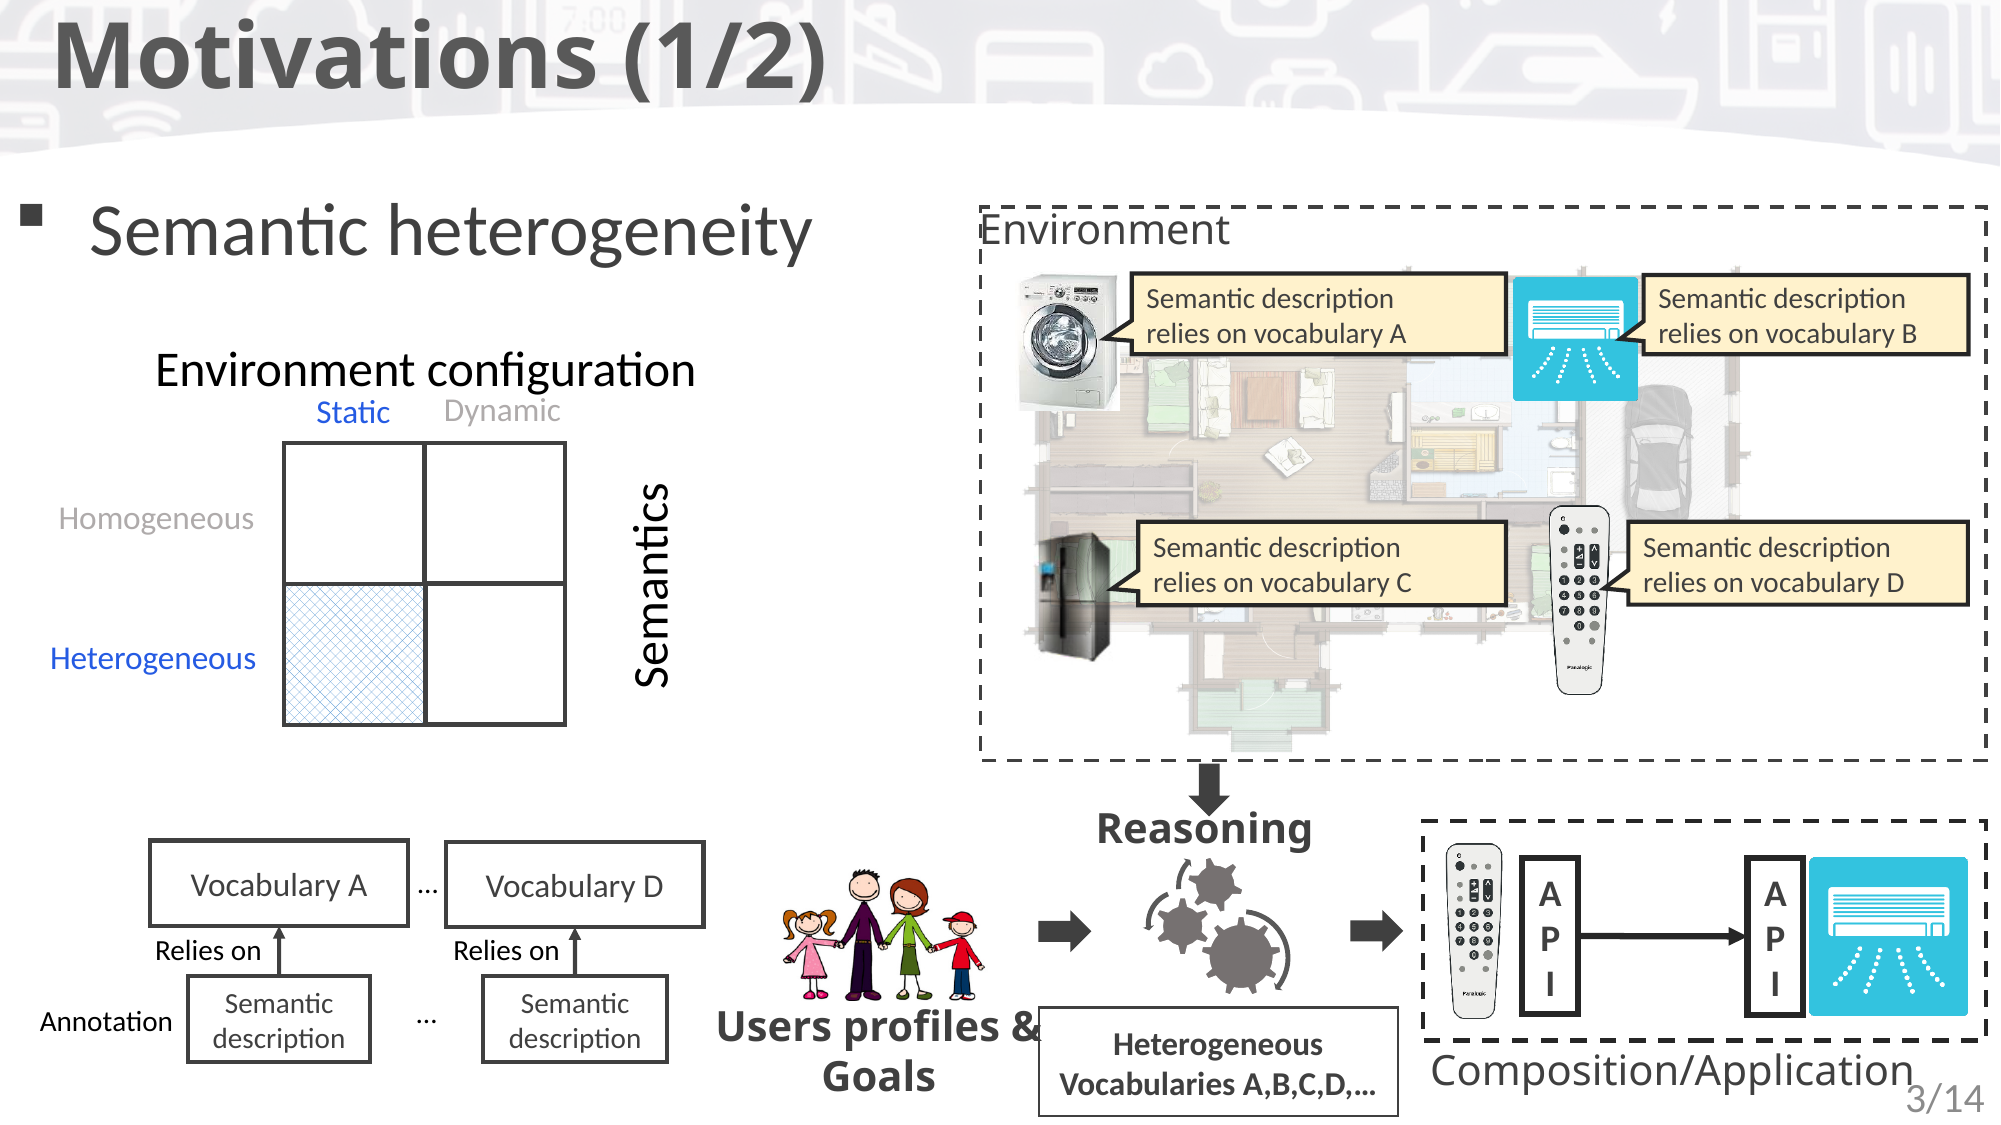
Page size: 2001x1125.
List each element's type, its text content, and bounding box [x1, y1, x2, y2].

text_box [686, 763, 1987, 1116]
text_box Annotation [0, 994, 140, 1045]
picture [0, 0, 2000, 237]
slide_number 3/14 [1550, 1066, 2000, 1125]
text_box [25, 328, 725, 725]
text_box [751, 195, 1987, 761]
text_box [140, 840, 686, 1062]
text_box Semantic heterogeneity [0, 237, 751, 278]
